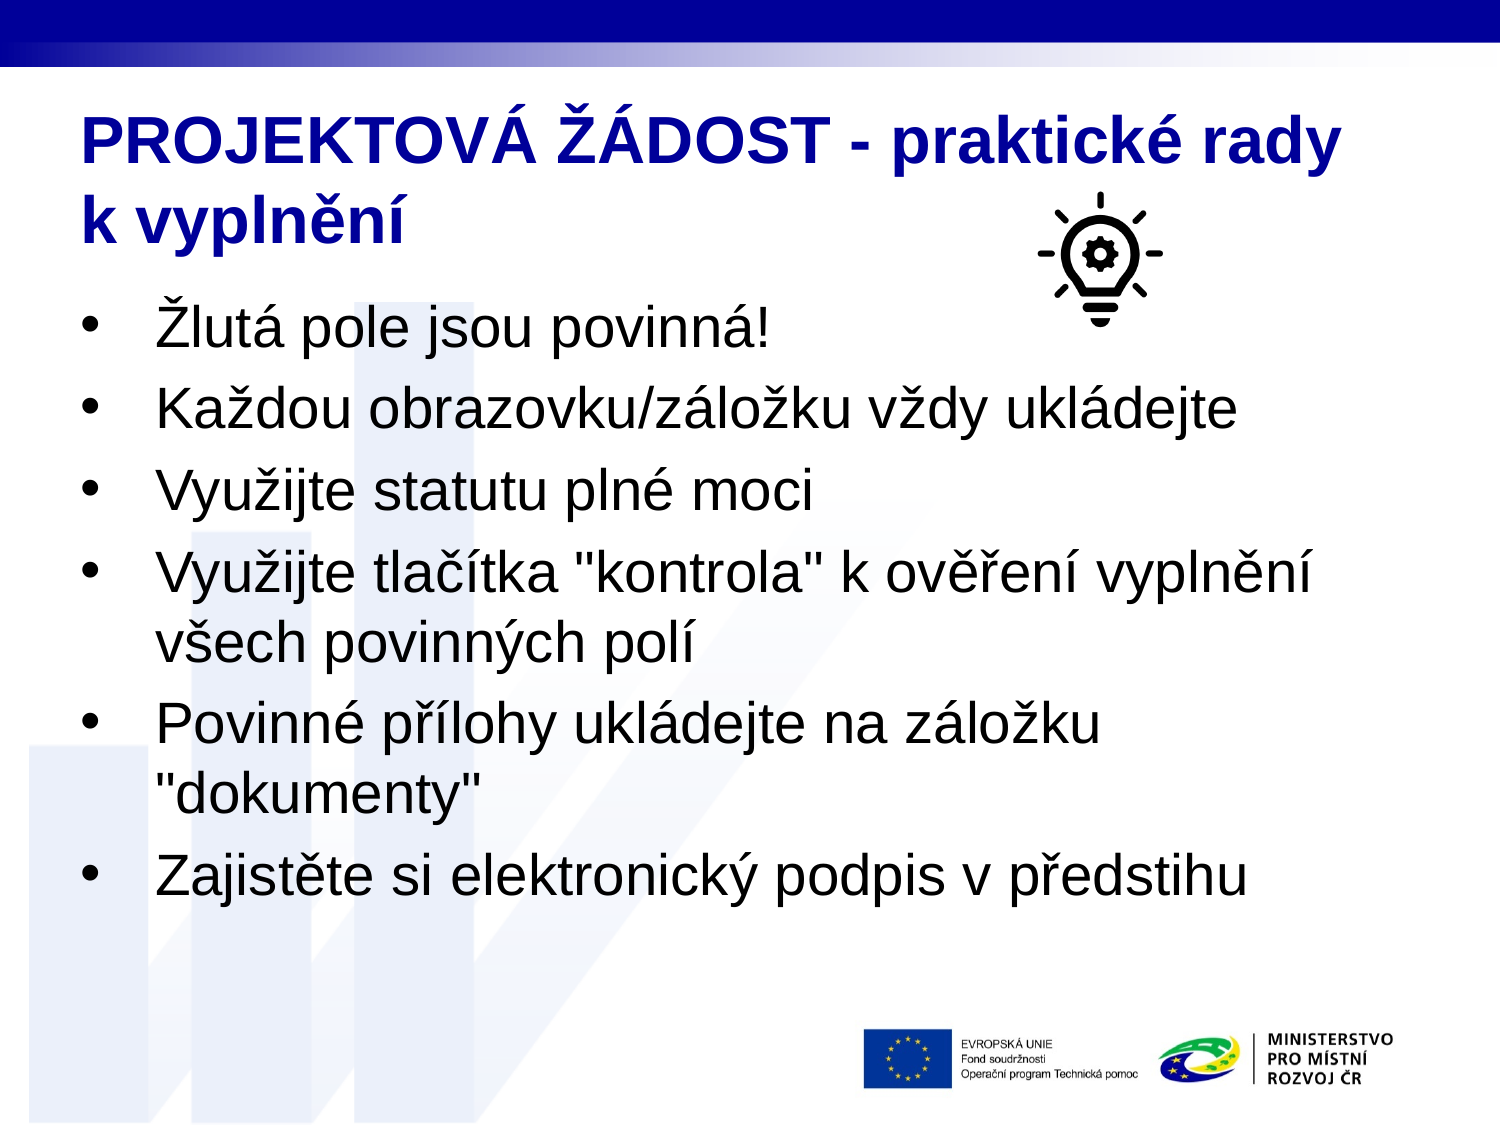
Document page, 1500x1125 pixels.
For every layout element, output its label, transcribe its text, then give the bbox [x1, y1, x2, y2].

title PROJEKTOVÁ ŽÁDOST - praktické rady k vyplnění [64, 89, 1425, 173]
picture [1025, 185, 1177, 336]
picture [29, 302, 1412, 1125]
list Žlutá pole jsou povinná! Každou obrazovku/záložku vždy ukládejte Využijte statutu plné moci Využijte tlačítka "kontrola" k ověření vyplnění všech povinných polí Povinné přílohy ukládejte na záložku "dokumenty" Zajistěte si elektronický podpis v předstihu [64, 281, 1425, 985]
